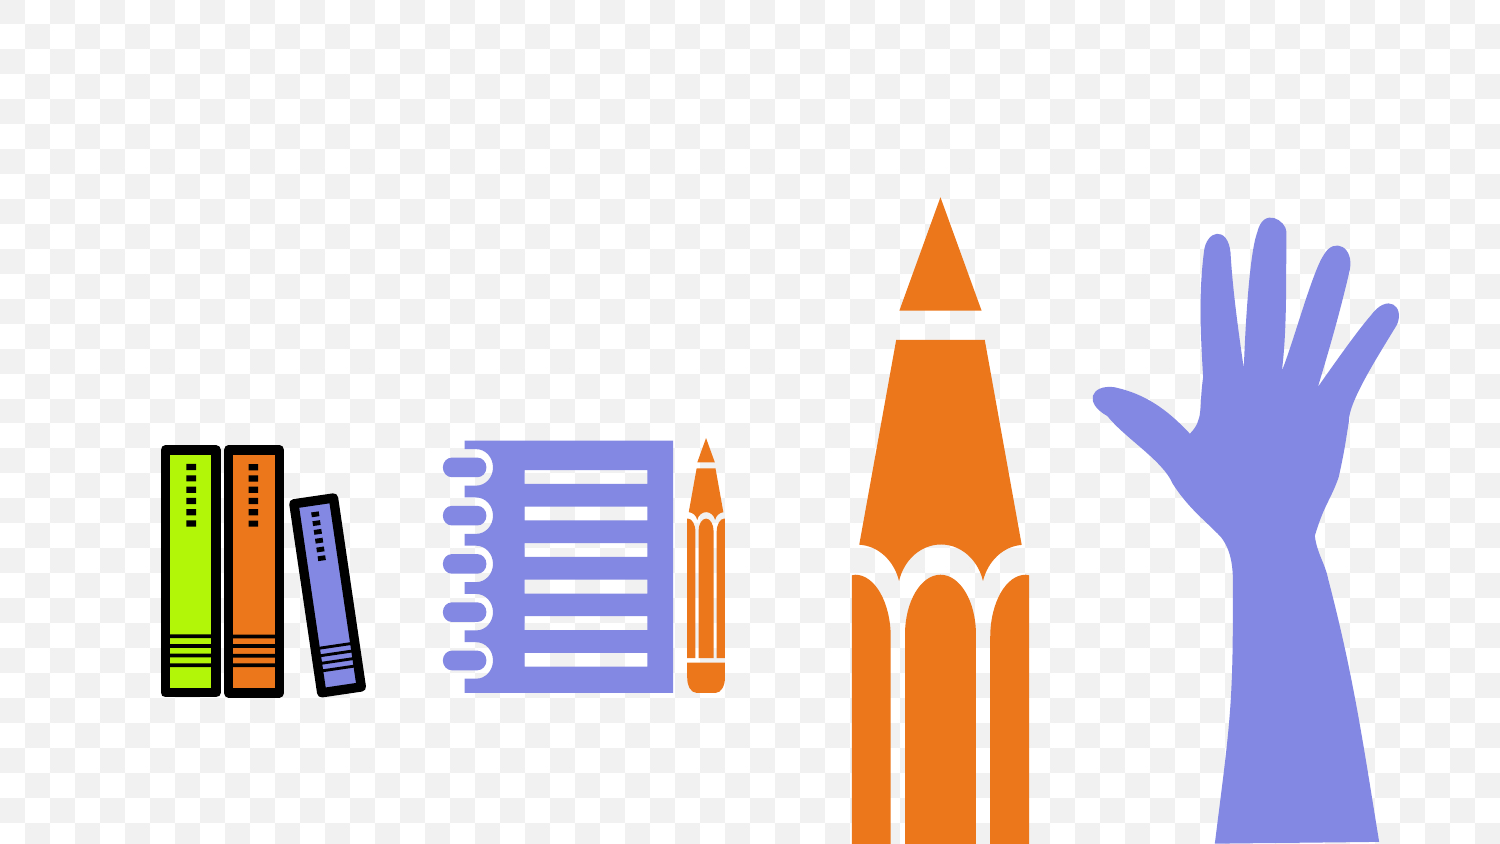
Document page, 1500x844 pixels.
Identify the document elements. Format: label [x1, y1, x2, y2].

text_box [164, 449, 348, 694]
text_box [897, 195, 984, 313]
text_box [849, 572, 893, 844]
text_box [857, 337, 1024, 584]
text_box [442, 437, 726, 693]
text_box [1090, 215, 1402, 844]
picture [0, 0, 1500, 844]
text_box [902, 572, 979, 844]
text_box [988, 572, 1032, 844]
